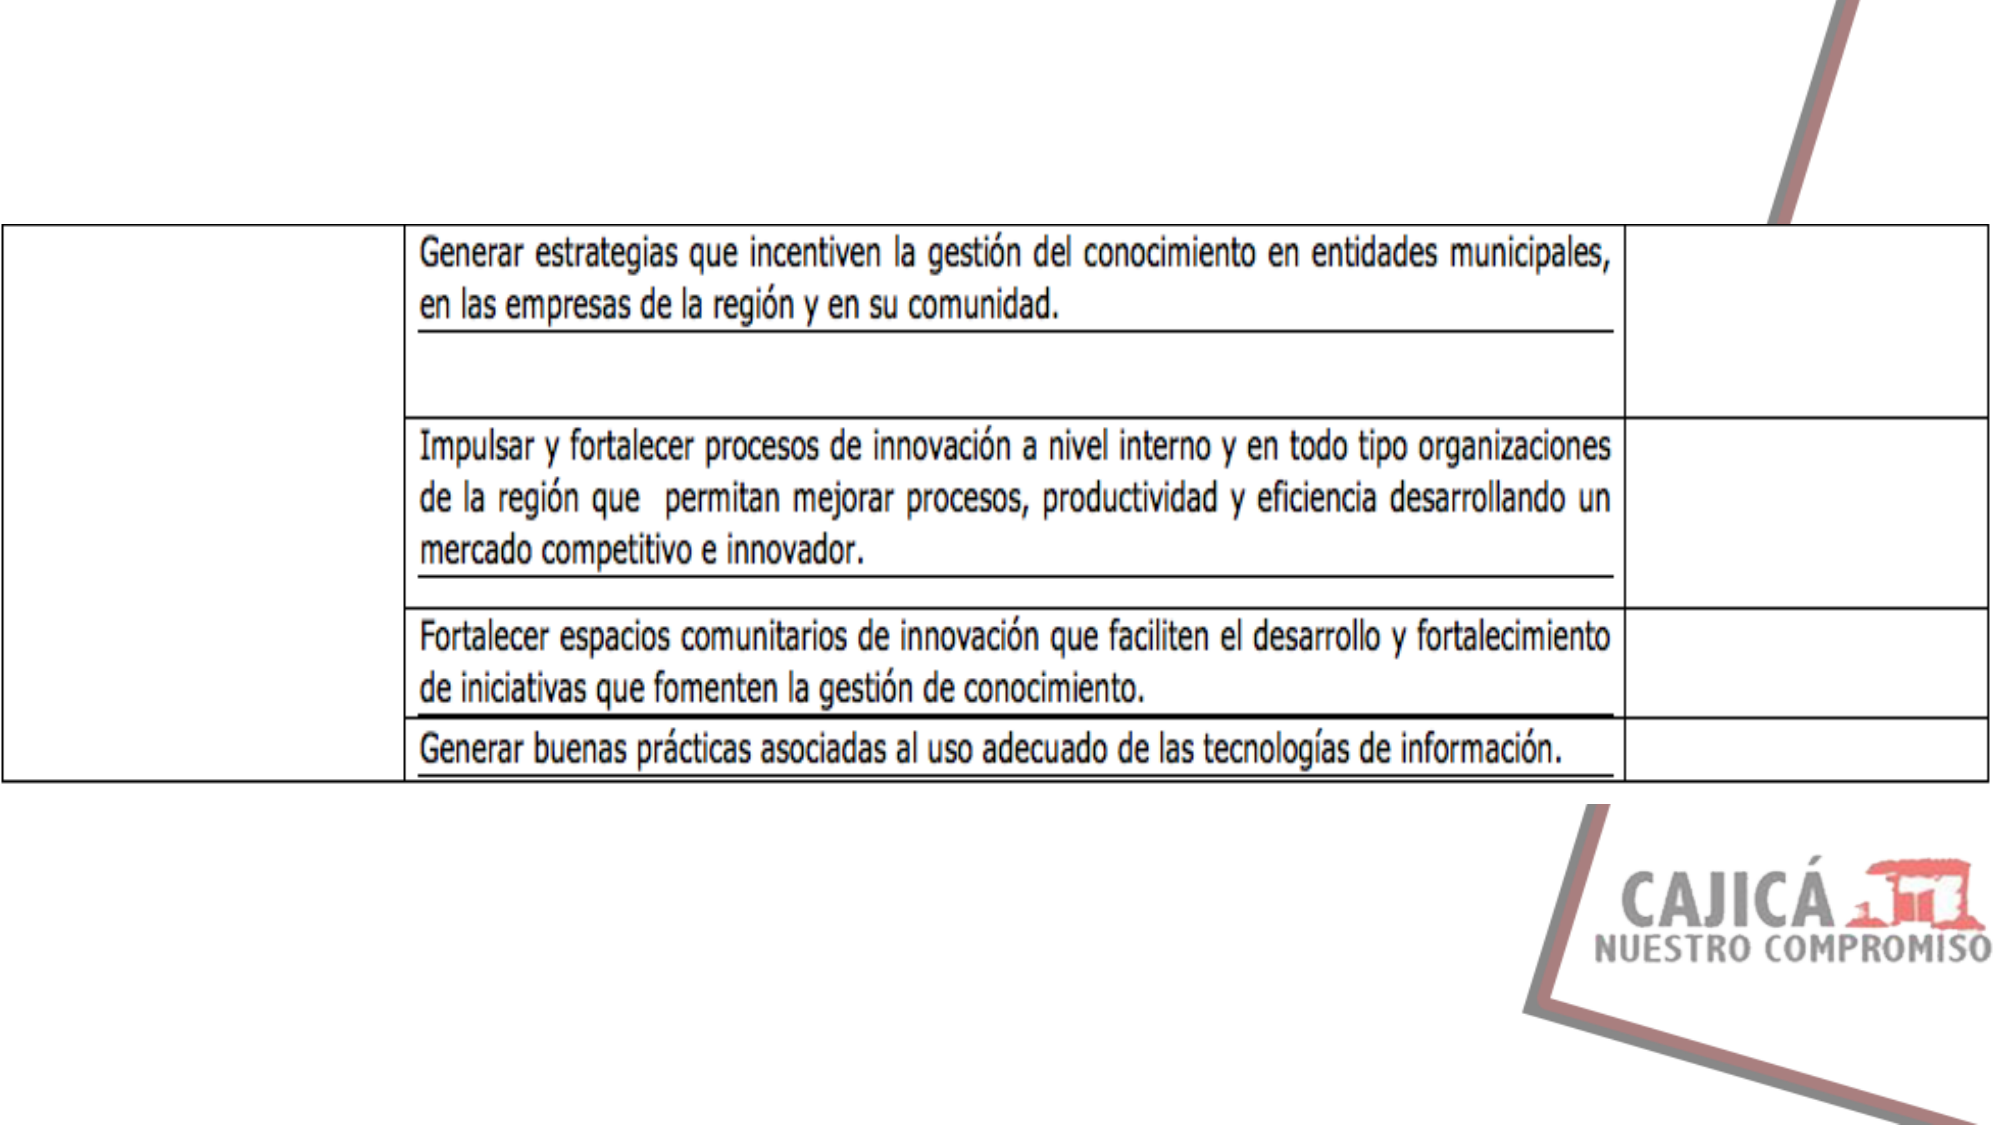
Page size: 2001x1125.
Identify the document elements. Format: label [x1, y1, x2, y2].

picture [0, 224, 2000, 804]
